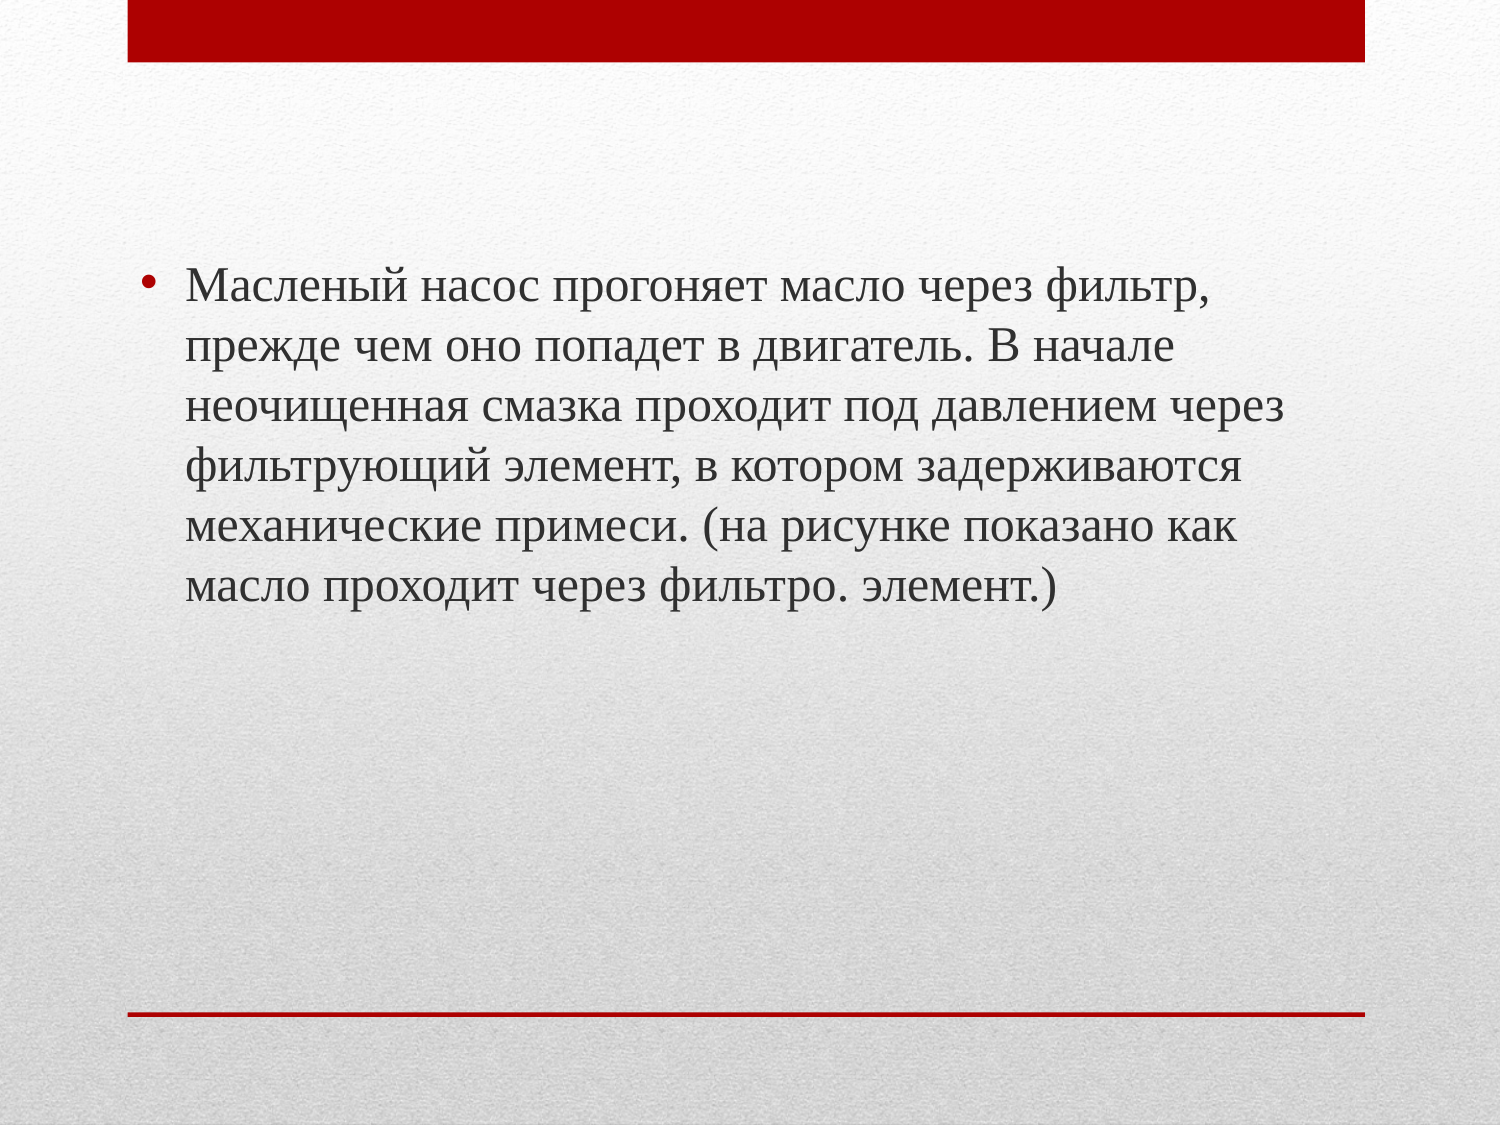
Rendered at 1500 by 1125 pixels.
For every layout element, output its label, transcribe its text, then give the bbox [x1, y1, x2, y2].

list Масленый насос прогоняет масло через фильтр, прежде чем оно попадет в двигатель. В начале неочищенная смазка проходит под давлением через фильтрующий элемент, в котором задерживаются механические примеси. (на рисунке показано как масло проходит через фильтро. элемент.) [125, 112, 1363, 750]
